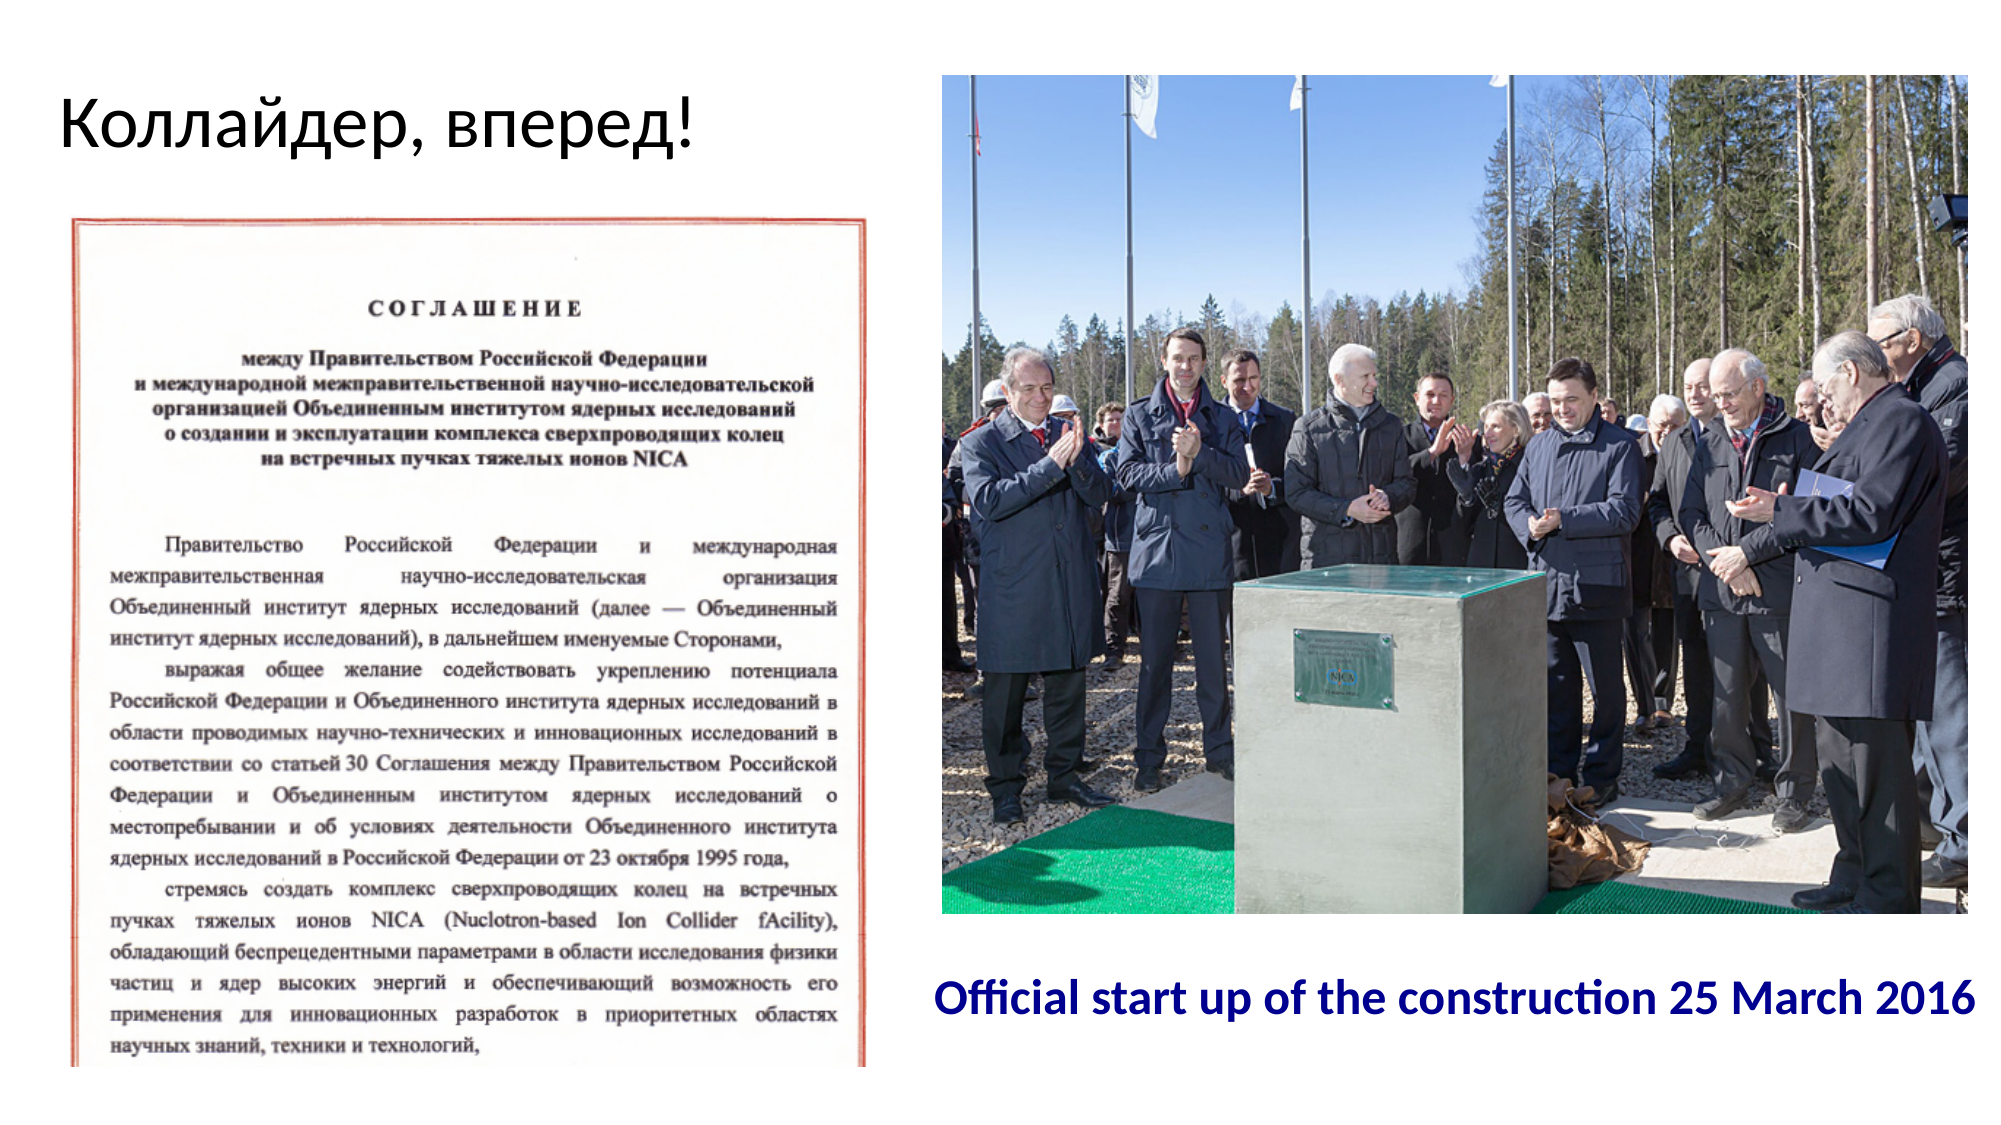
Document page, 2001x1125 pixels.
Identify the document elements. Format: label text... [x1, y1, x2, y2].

picture [69, 214, 867, 1067]
text_box Official start up of the construction 25 March 2016 [919, 957, 1992, 1032]
text_box Коллайдер, вперед! [45, 65, 714, 171]
picture [942, 75, 1968, 914]
